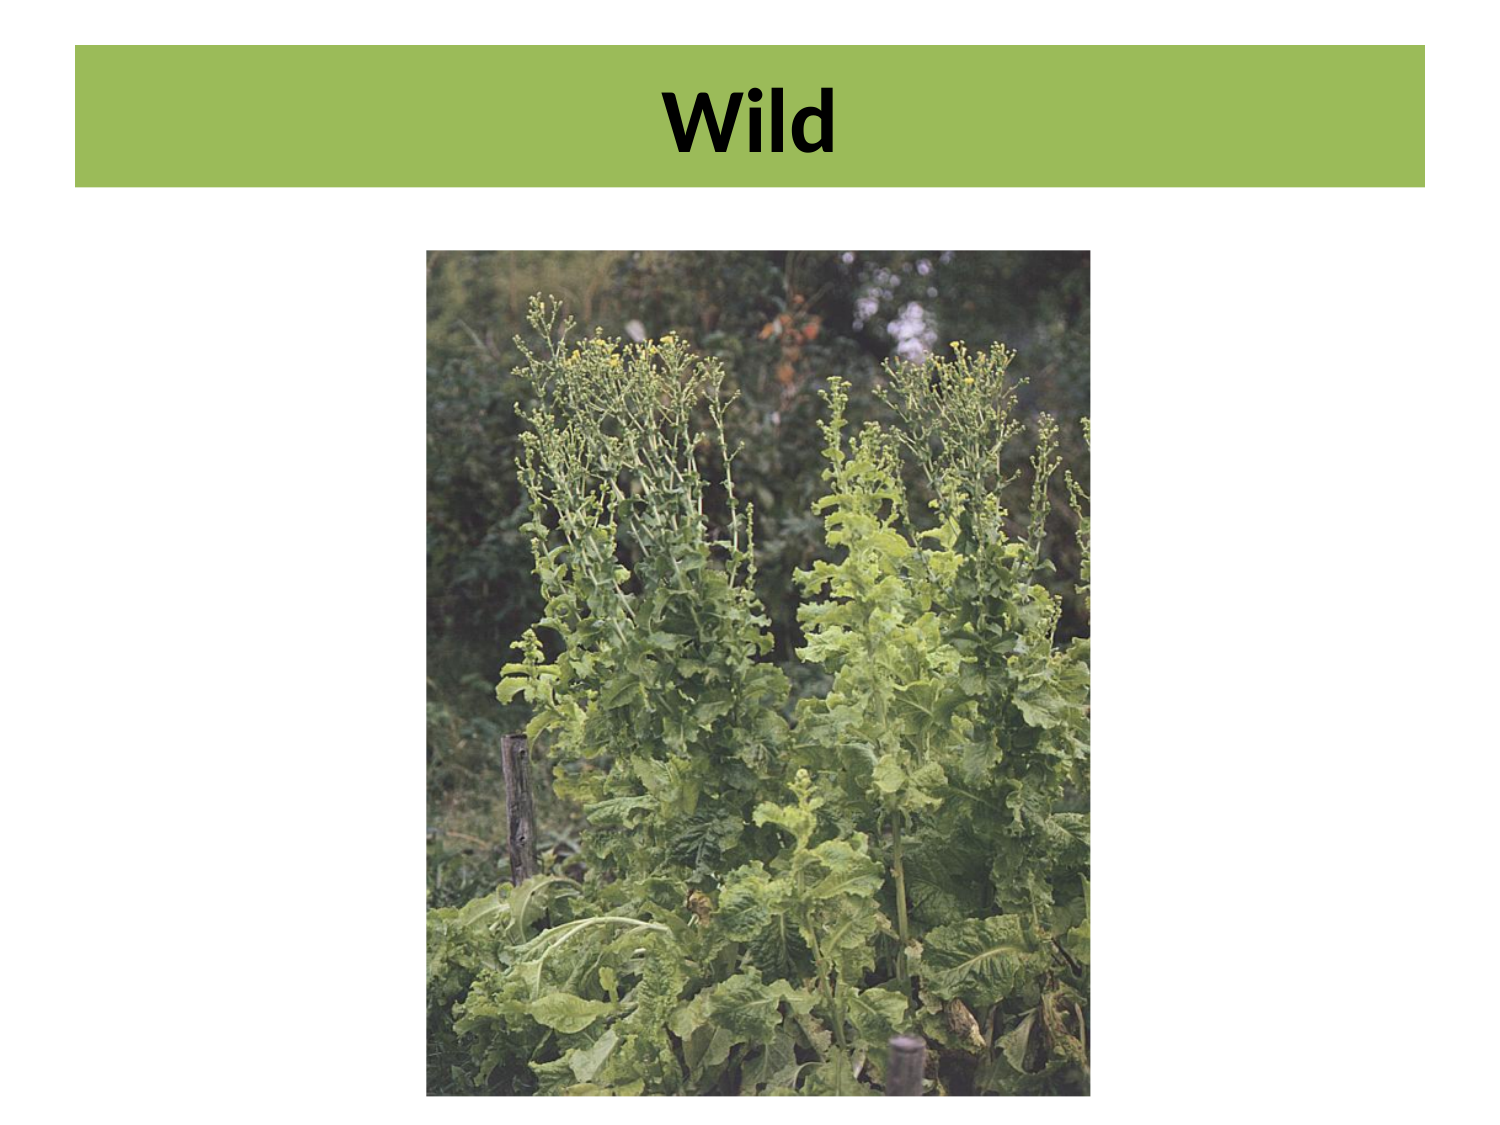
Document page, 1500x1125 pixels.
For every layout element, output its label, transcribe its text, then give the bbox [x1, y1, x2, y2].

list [424, 249, 1093, 1099]
title Wild [75, 45, 1425, 188]
